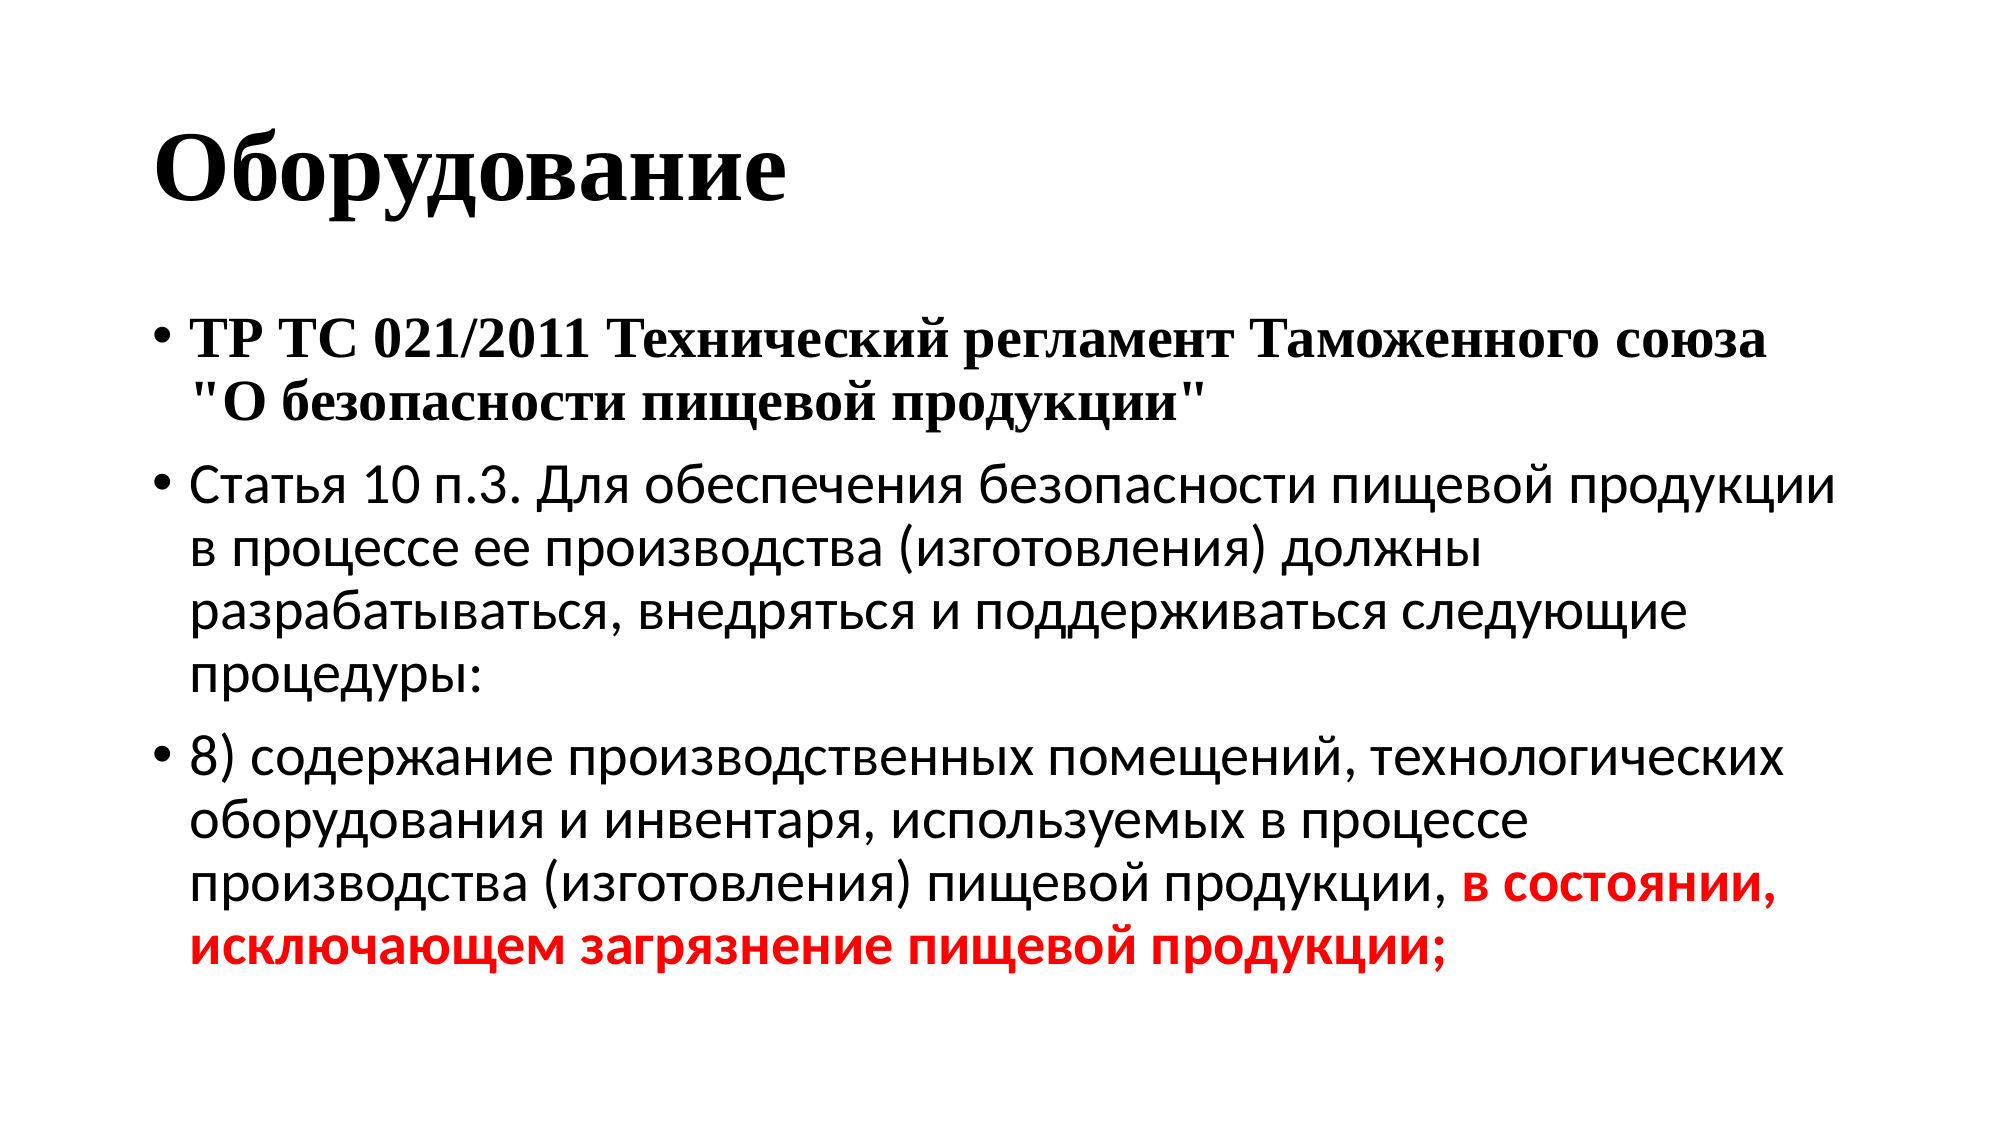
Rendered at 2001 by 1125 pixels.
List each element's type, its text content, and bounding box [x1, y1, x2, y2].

list ТР ТС 021/2011 Технический регламент Таможенного союза "О безопасности пищевой продукции" Статья 10 п.3. Для обеспечения безопасности пищевой продукции в процессе ее производства (изготовления) должны разрабатываться, внедряться и поддерживаться следующие процедуры: 8) содержание производственных помещений, технологических оборудования и инвентаря, используемых в процессе производства (изготовления) пищевой продукции, в состоянии, исключающем загрязнение пищевой продукции; [137, 299, 1863, 1014]
title Оборудование [137, 59, 1863, 278]
